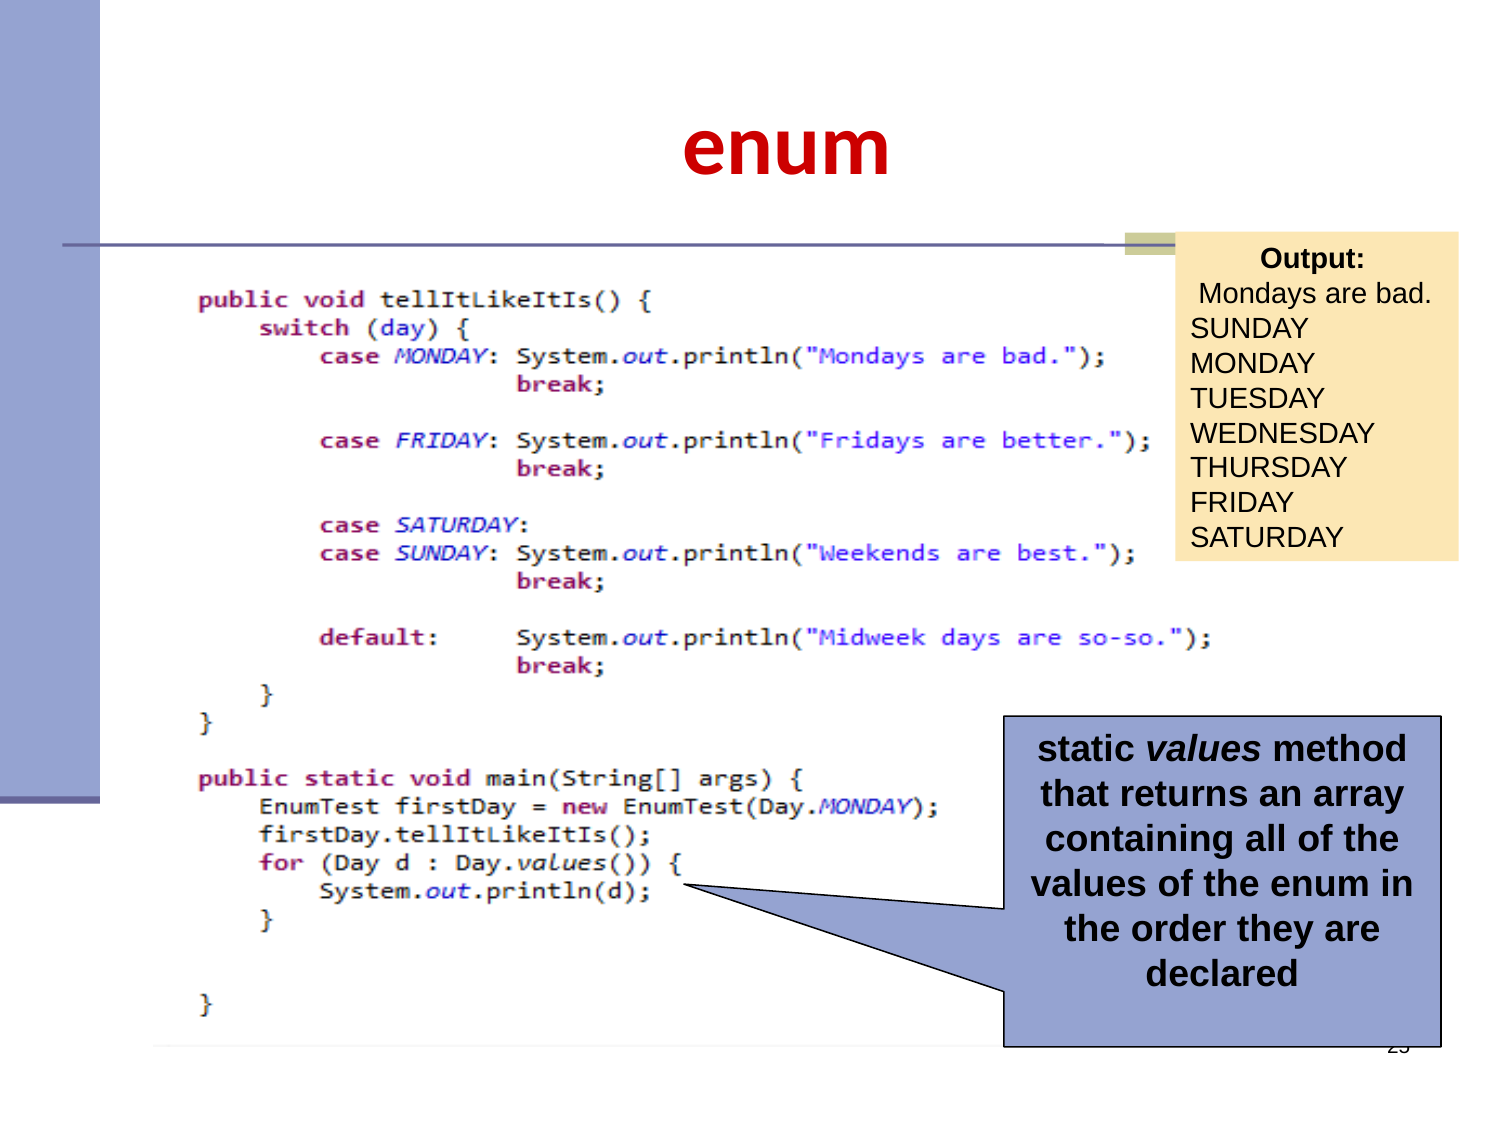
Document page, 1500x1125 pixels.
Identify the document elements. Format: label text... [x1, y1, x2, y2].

text_box Output: Mondays are bad. SUNDAY MONDAY TUESDAY WEDNESDAY THURSDAY FRIDAY SATURDAY [1175, 231, 1459, 562]
slide_number 25 [1112, 1047, 1426, 1101]
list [153, 255, 1264, 1047]
text_box static values method that returns an array containing all of the values of the enum in the order they are declared [1270, 716, 1442, 1047]
title enum [149, 45, 1426, 234]
